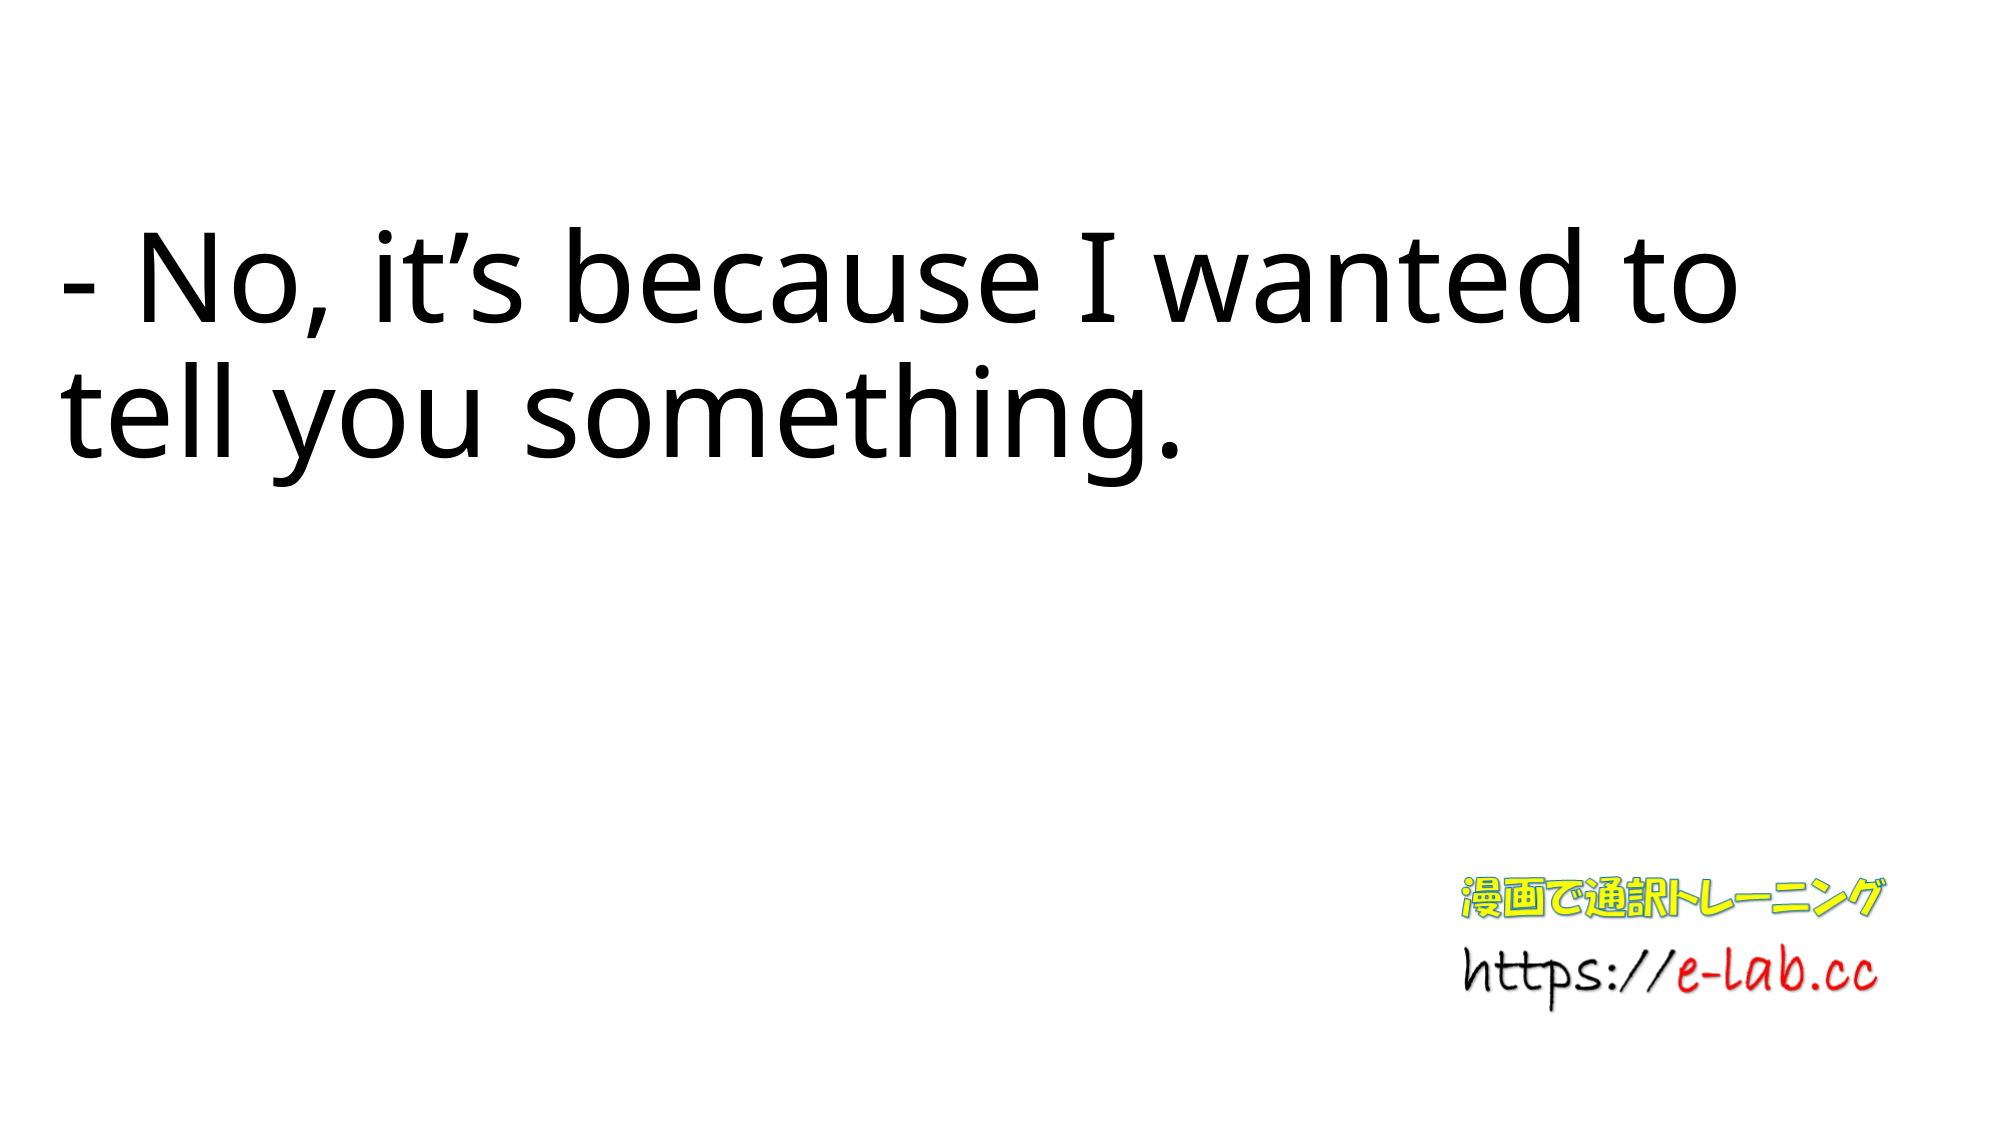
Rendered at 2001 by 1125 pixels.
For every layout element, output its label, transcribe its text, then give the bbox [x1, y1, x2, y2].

title - No, it’s because I wanted to tell you something. [44, 292, 1929, 493]
picture [1417, 861, 1924, 1061]
